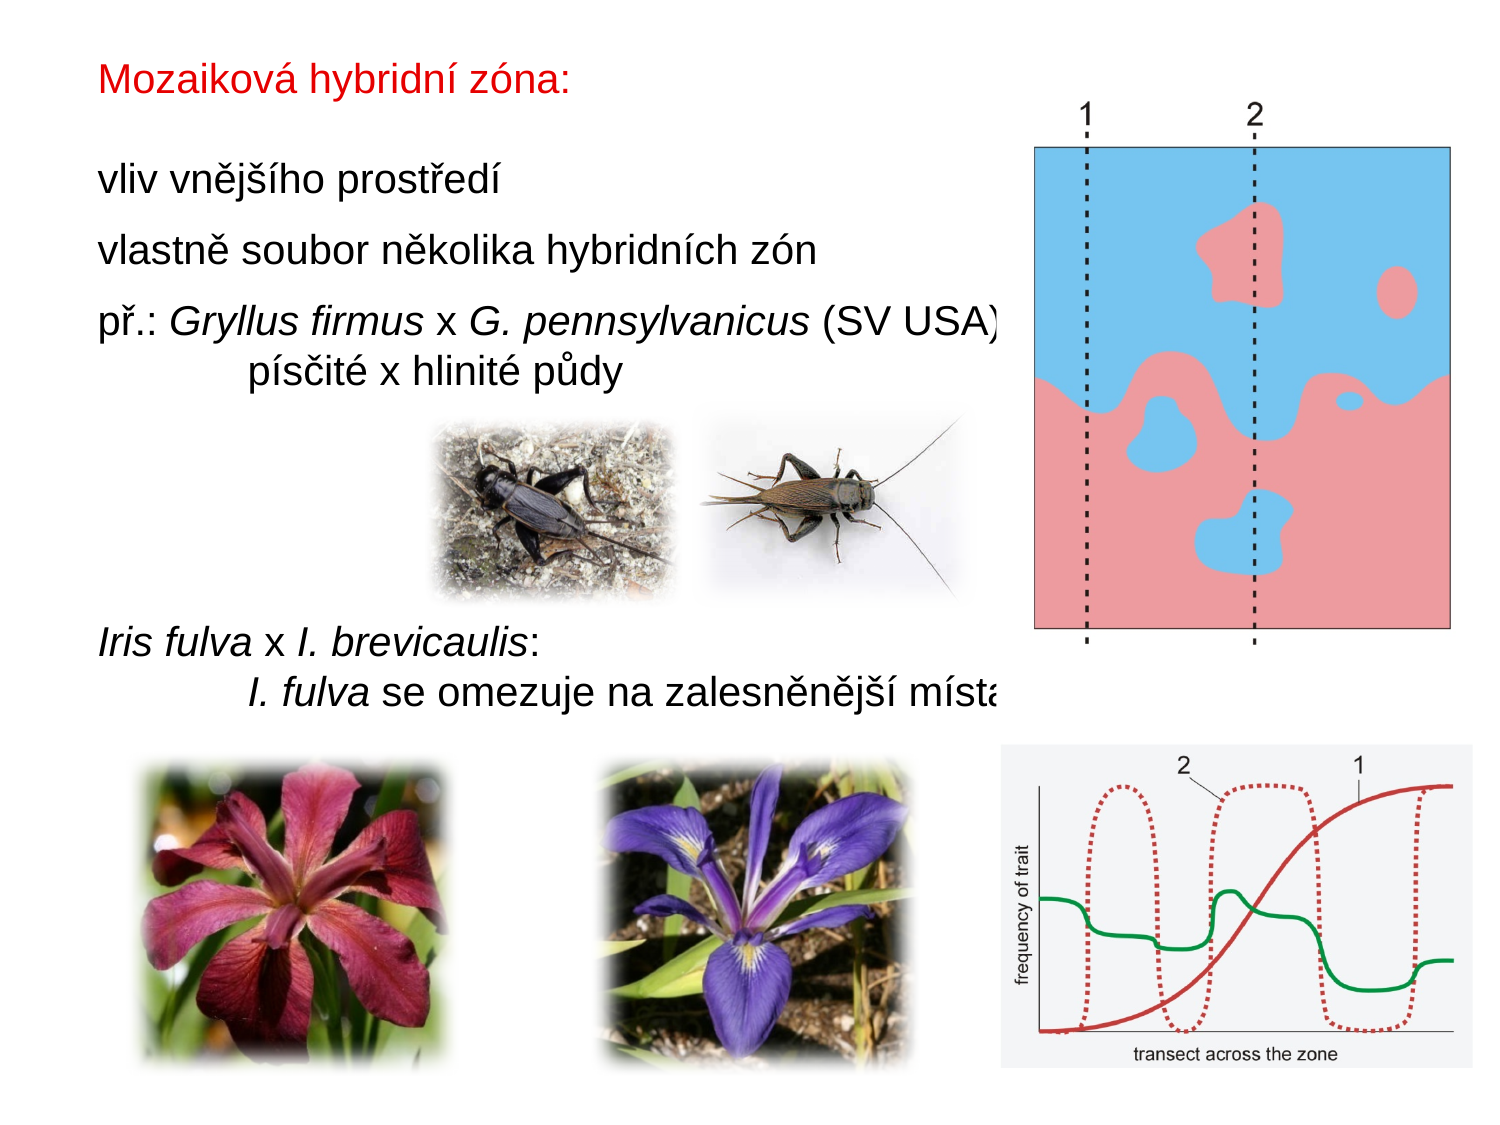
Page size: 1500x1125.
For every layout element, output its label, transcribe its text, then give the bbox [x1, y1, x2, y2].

picture [126, 751, 460, 1077]
picture [996, 101, 1473, 1069]
text_box Mozaiková hybridní zóna: vliv vnějšího prostředí vlastně soubor několika hybridních zón př.: Gryllus firmus x G. pennsylvanicus (SV USA) písčité x hlinité půdy Iris fulva x I. brevicaulis: I. fulva se omezuje na zalesněnější místa [82, 44, 1026, 723]
picture [689, 399, 978, 610]
picture [423, 413, 684, 609]
picture [590, 751, 921, 1077]
